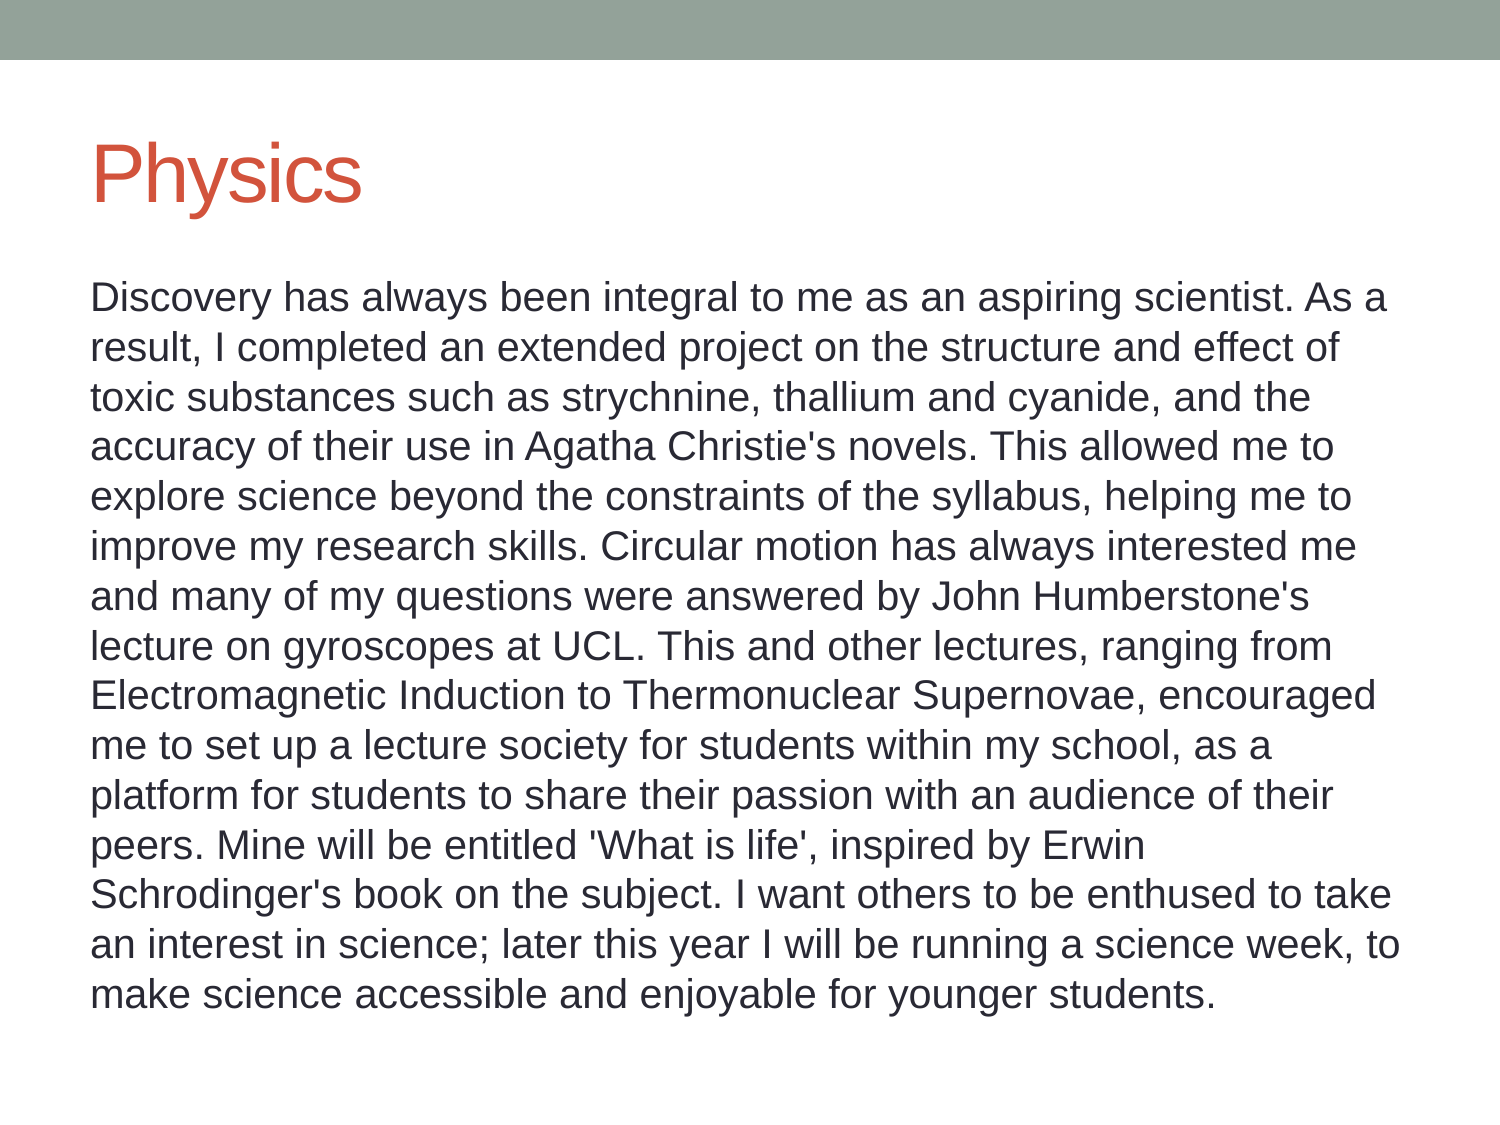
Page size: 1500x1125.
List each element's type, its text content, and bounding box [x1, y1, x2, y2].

list Discovery has always been integral to me as an aspiring scientist. As a result, I completed an extended project on the structure and effect of toxic substances such as strychnine, thallium and cyanide, and the accuracy of their use in Agatha Christie's novels. This allowed me to explore science beyond the constraints of the syllabus, helping me to improve my research skills. Circular motion has always interested me and many of my questions were answered by John Humberstone's lecture on gyroscopes at UCL. This and other lectures, ranging from Electromagnetic Induction to Thermonuclear Supernovae, encouraged me to set up a lecture society for students within my school, as a platform for students to share their passion with an audience of their peers. Mine will be entitled 'What is life', inspired by Erwin Schrodinger's book on the subject. I want others to be enthused to take an interest in science; later this year I will be running a science week, to make science accessible and enjoyable for younger students. [75, 262, 1425, 1063]
title Physics [75, 87, 1425, 250]
